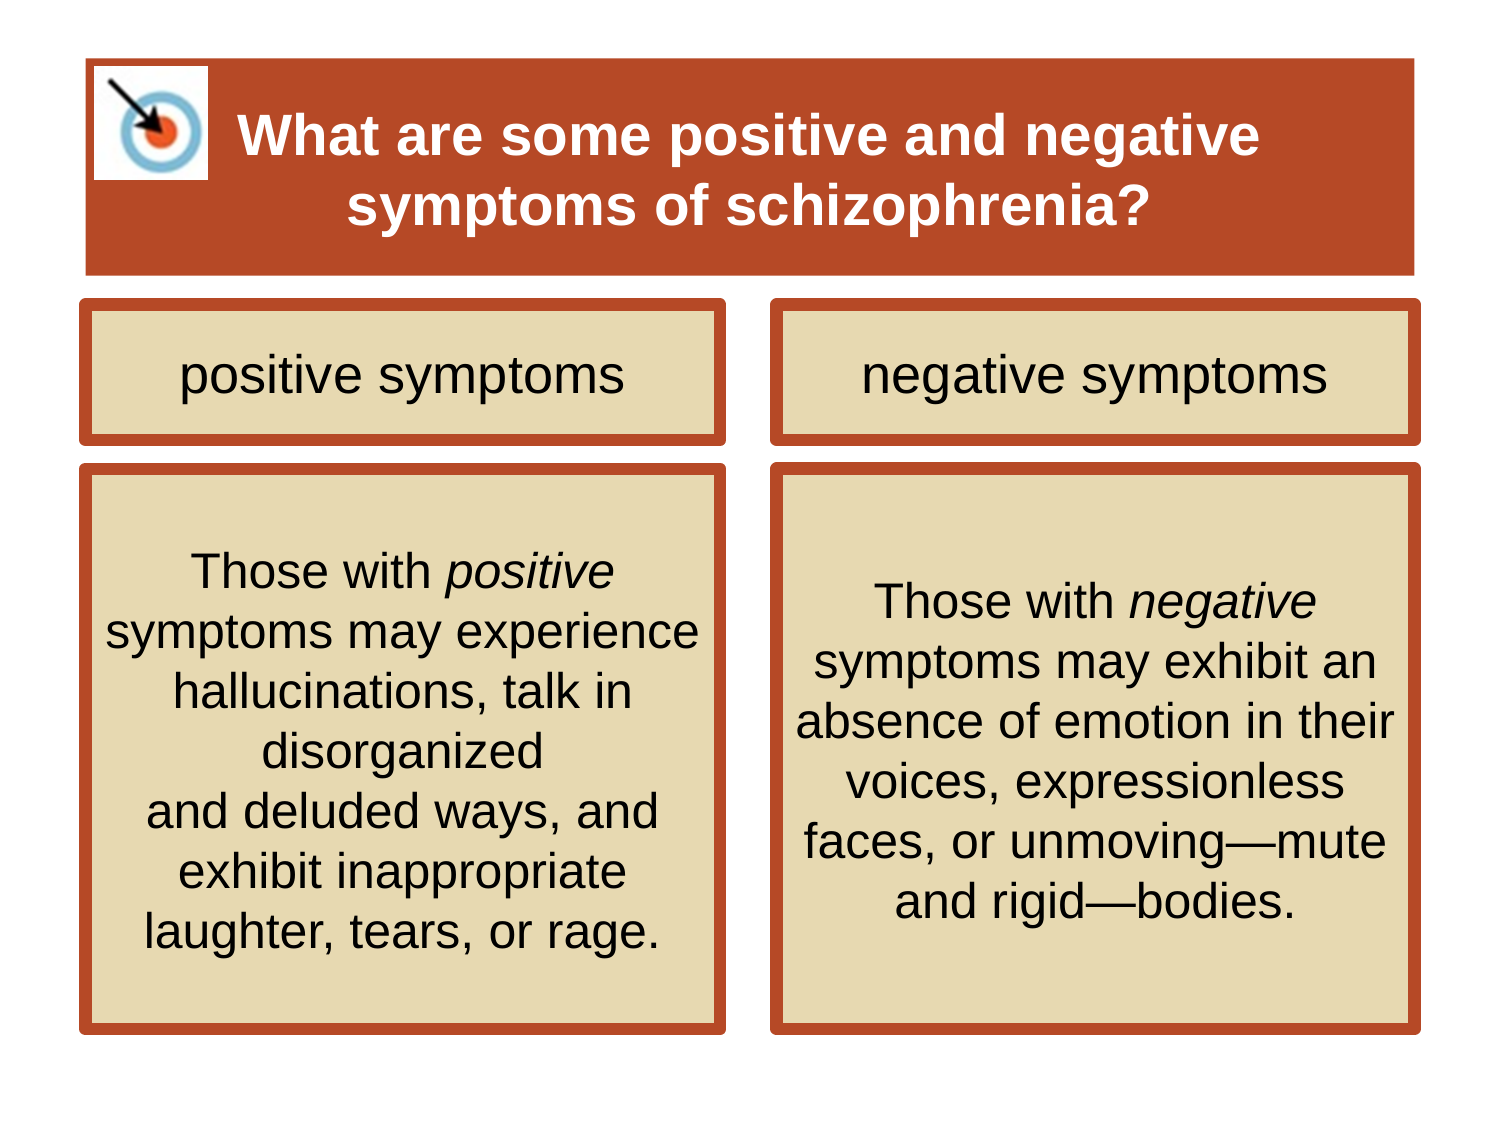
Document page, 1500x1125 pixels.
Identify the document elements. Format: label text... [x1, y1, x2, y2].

list positive symptoms [79, 298, 726, 446]
picture [94, 66, 208, 180]
title What are some positive and negative symptoms of schizophrenia? [85, 58, 1415, 276]
list negative symptoms [770, 298, 1421, 446]
list Those with positive symptoms may experience hallucinations, talk in disorganized and deluded ways, and exhibit inappropriate laughter, tears, or rage. [79, 463, 726, 1035]
list Those with negative symptoms may exhibit an absence of emotion in their voices, expressionless faces, or unmoving—mute and rigid—bodies. [770, 462, 1421, 1035]
